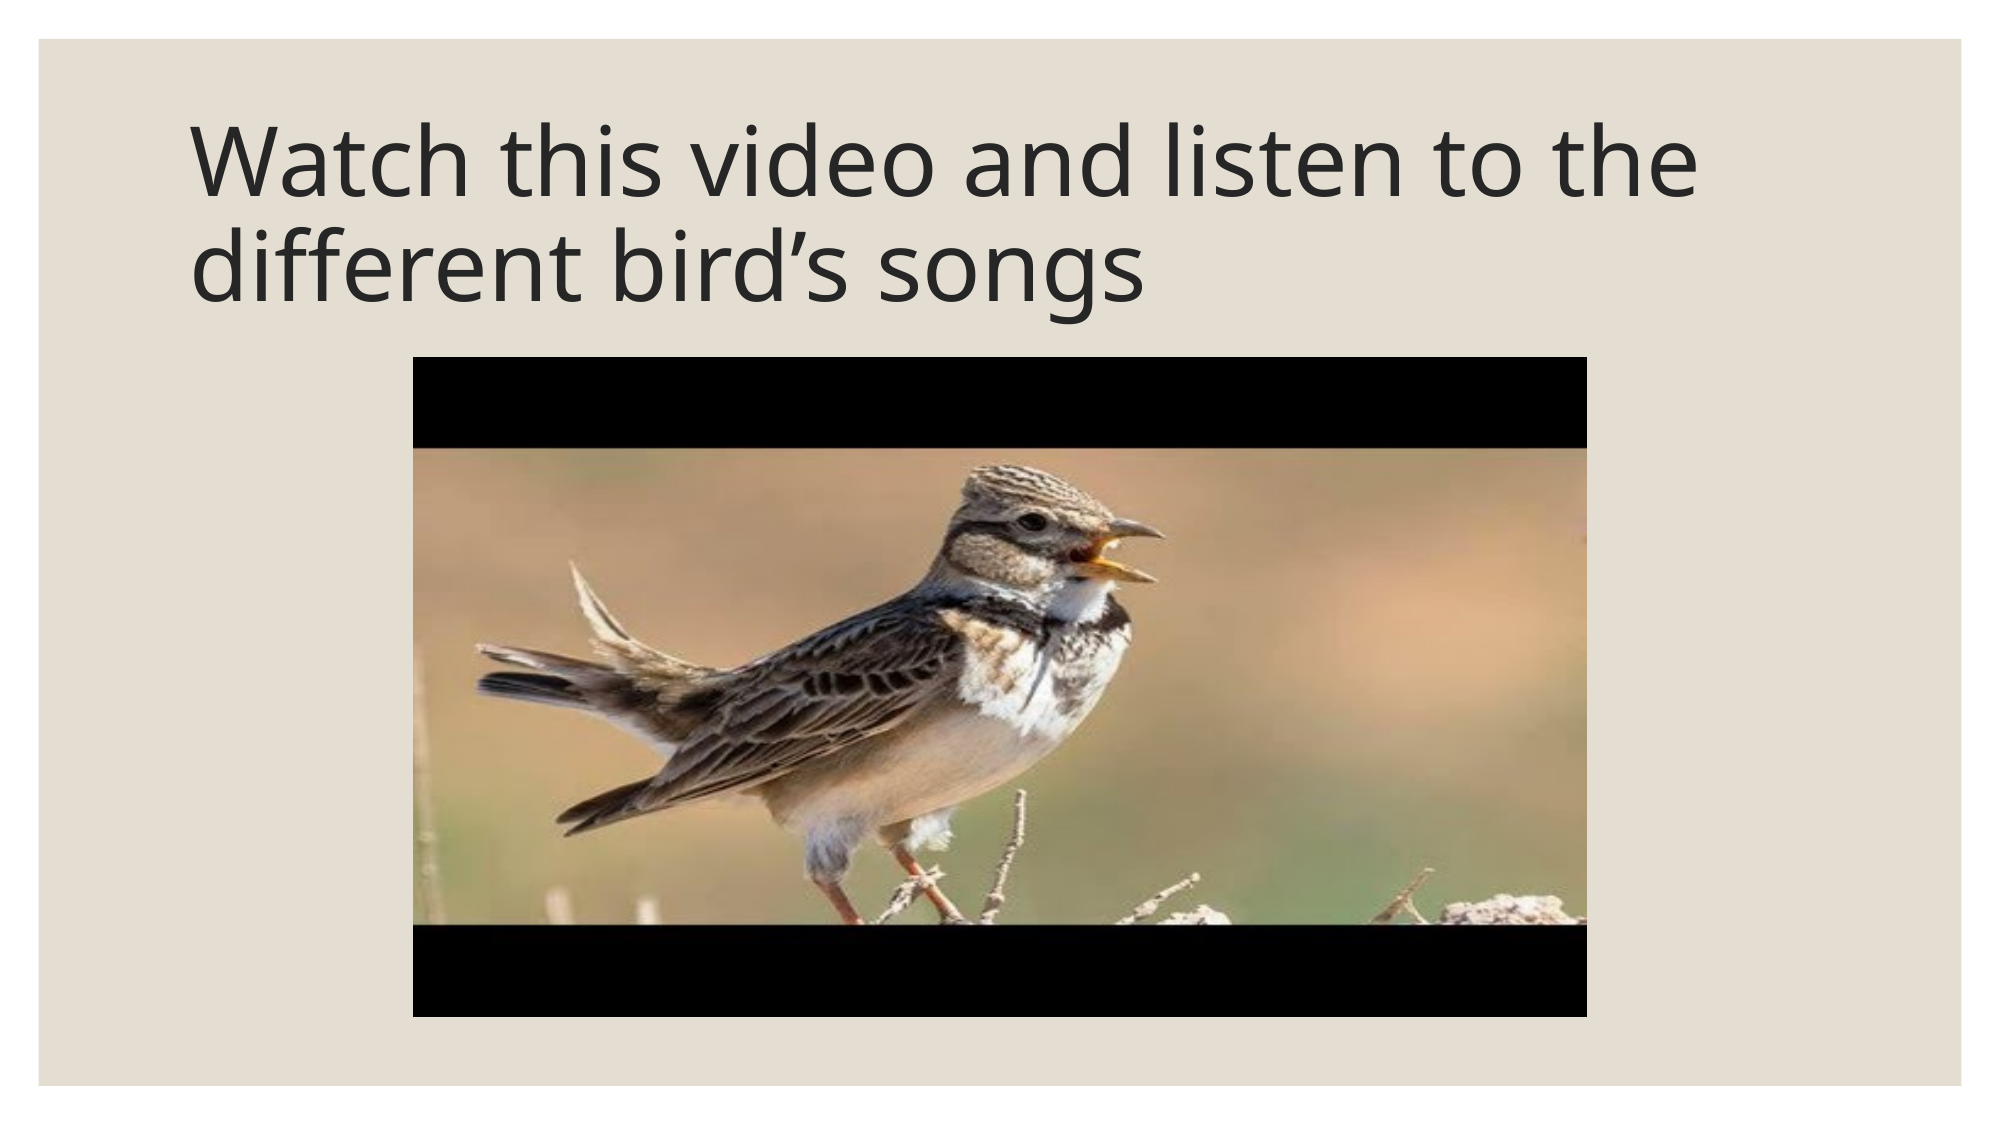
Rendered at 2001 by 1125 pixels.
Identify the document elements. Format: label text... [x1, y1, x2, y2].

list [412, 357, 1588, 1018]
title Watch this video and listen to the different bird’s songs [174, 105, 1825, 331]
